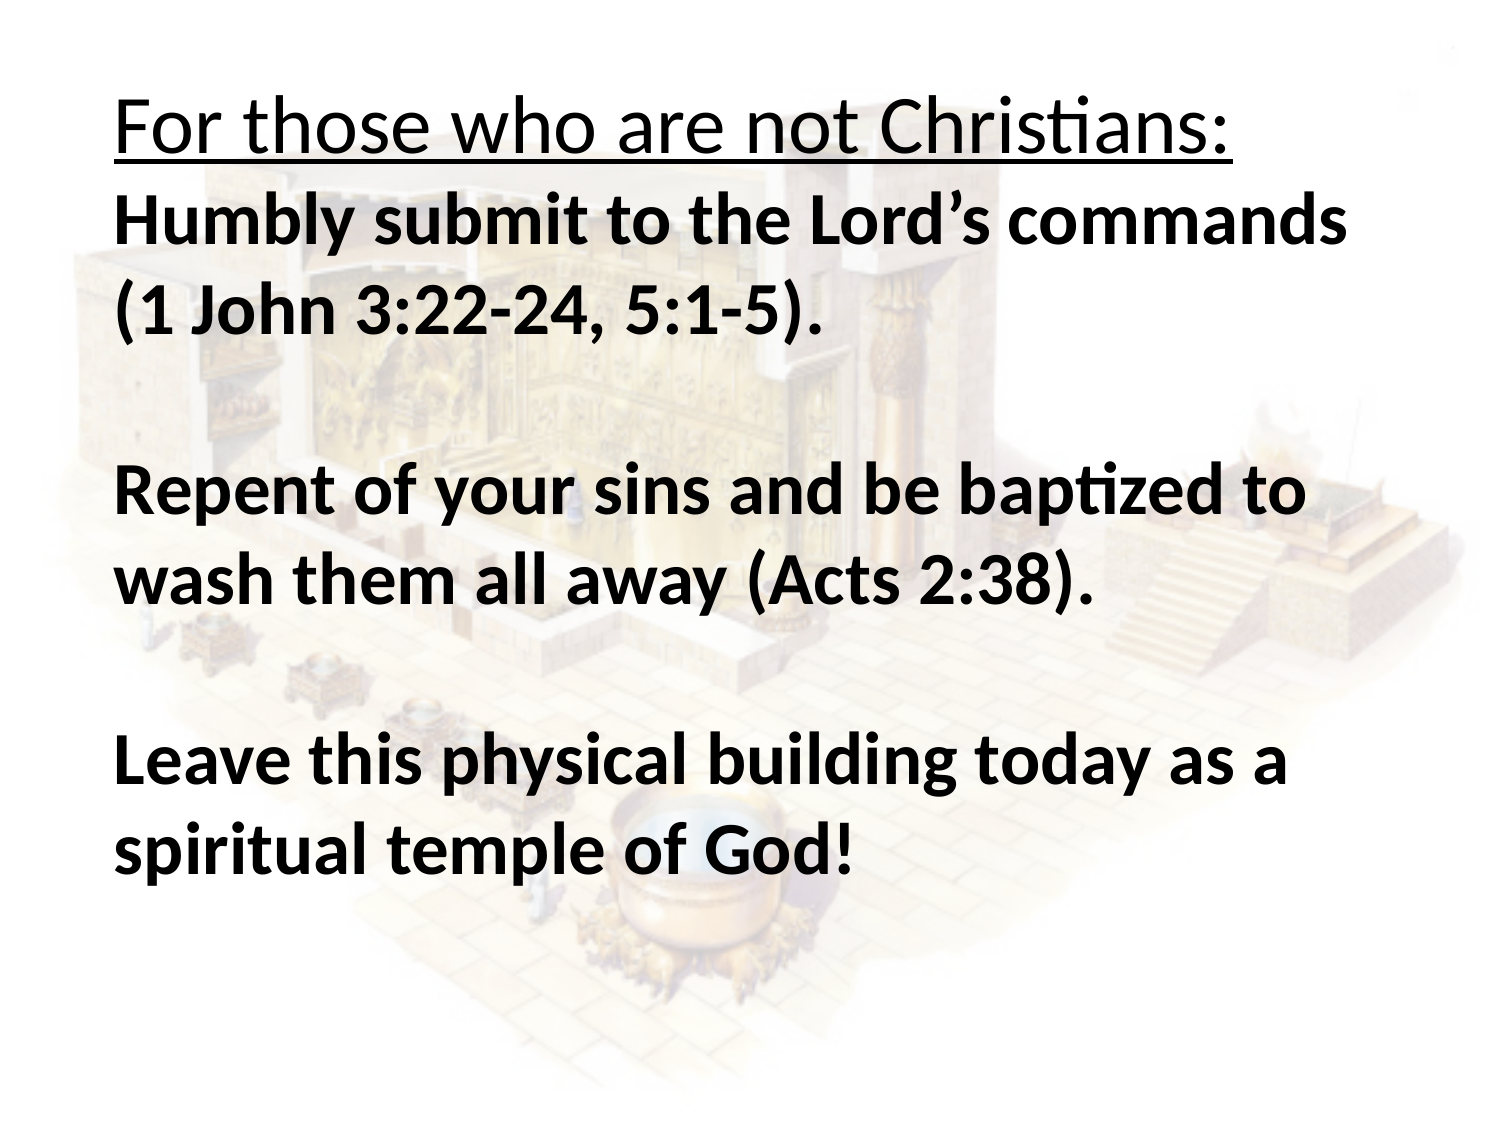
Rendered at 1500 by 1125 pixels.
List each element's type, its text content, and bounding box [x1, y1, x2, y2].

text_box For those who are not Christians: Humbly submit to the Lord’s commands (1 John 3:22-24, 5:1-5). Repent of your sins and be baptized to wash them all away (Acts 2:38). Leave this physical building today as a spiritual temple of God! [99, 62, 1438, 898]
